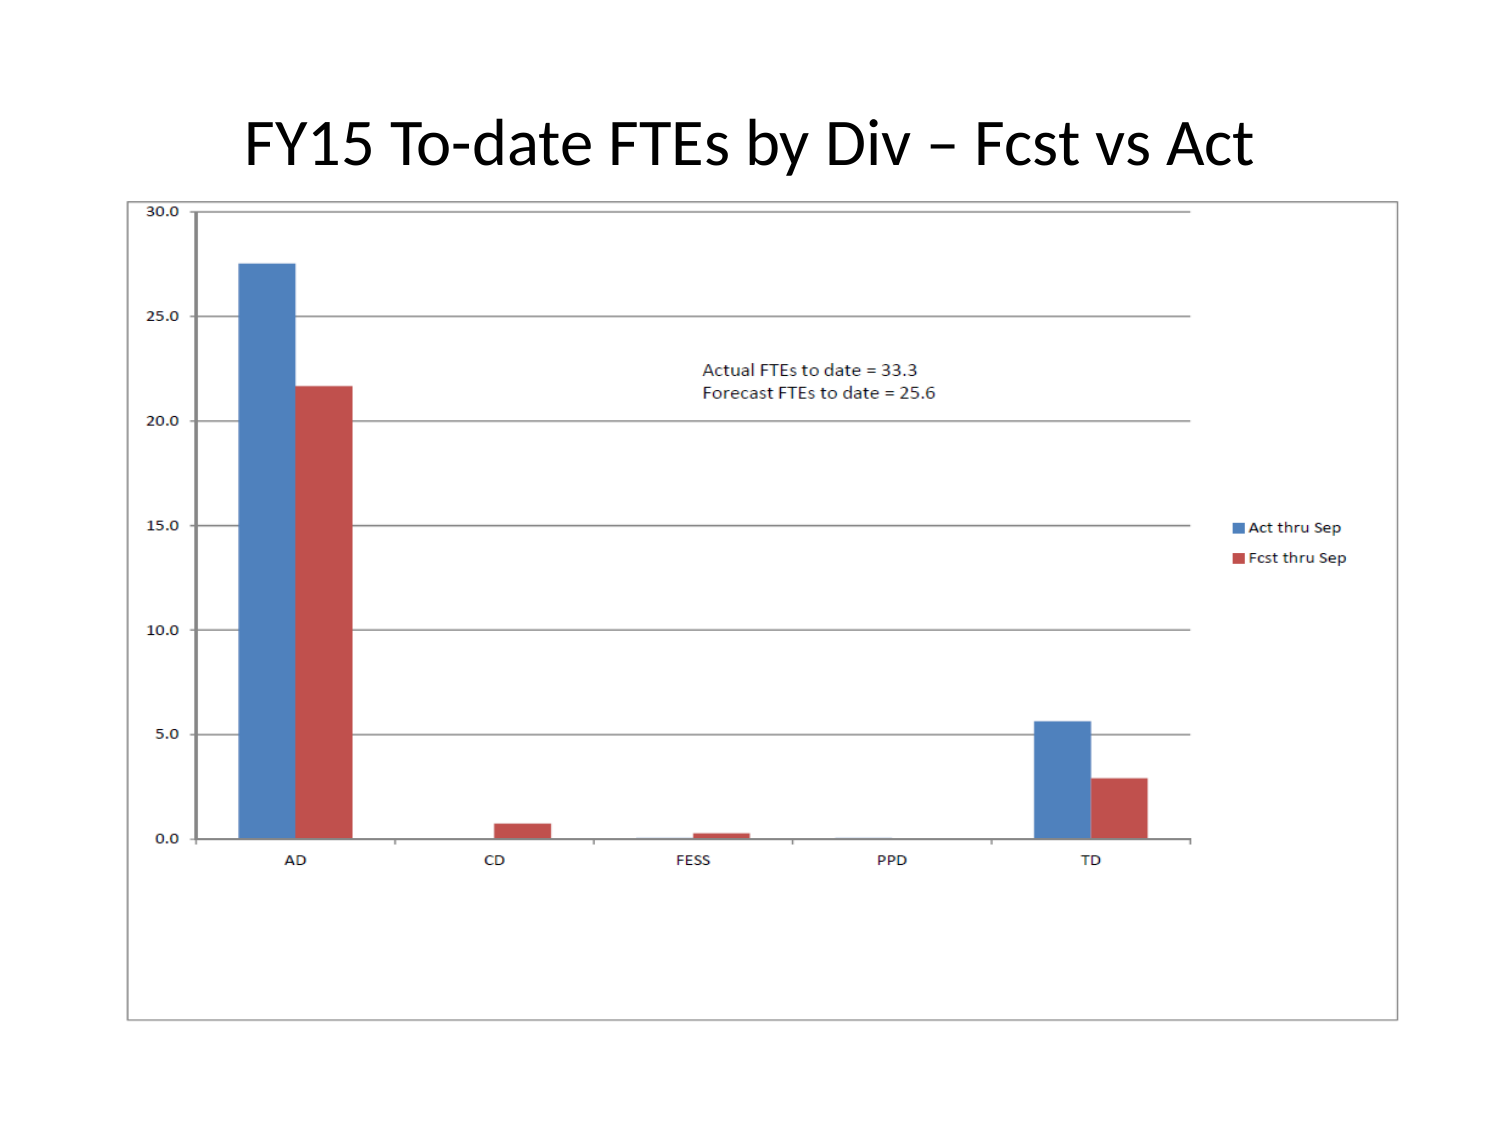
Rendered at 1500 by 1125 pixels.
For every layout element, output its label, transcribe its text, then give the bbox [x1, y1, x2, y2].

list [124, 199, 1401, 1026]
title FY15 To-date FTEs by Div – Fcst vs Act [75, 45, 1425, 233]
